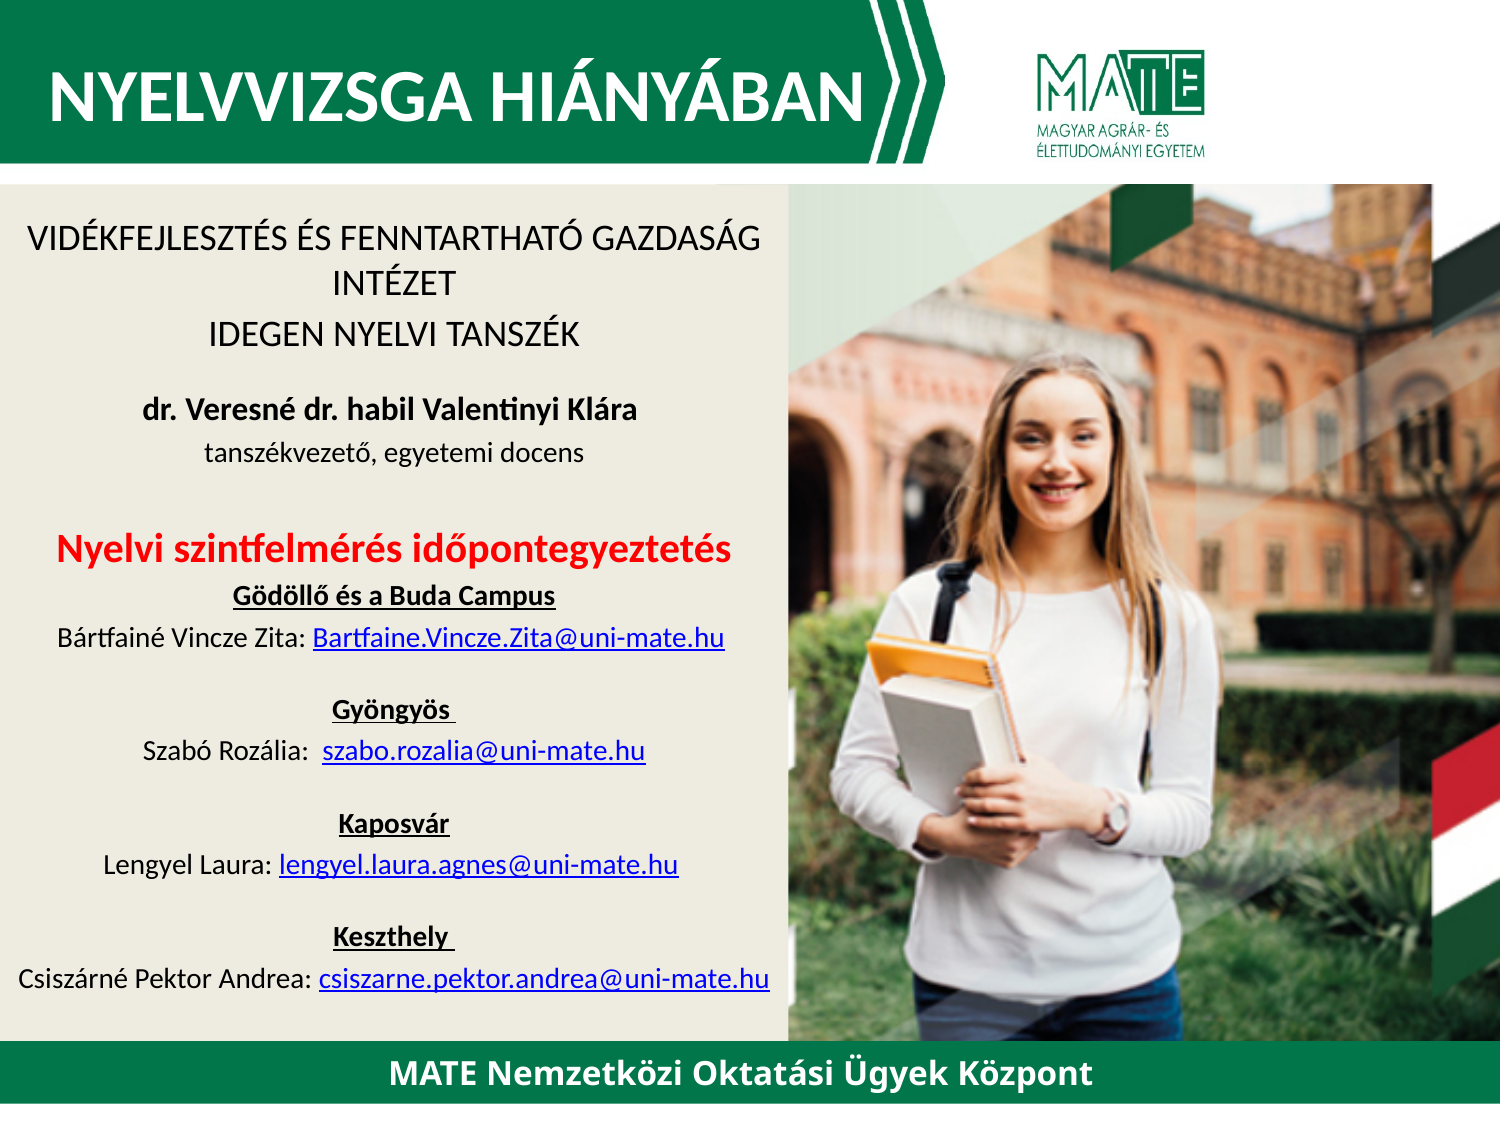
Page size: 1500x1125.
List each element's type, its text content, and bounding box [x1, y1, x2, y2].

text_box nyelvvizsga hiányában [0, 39, 904, 158]
slide_number MATE Nemzetközi Oktatási Ügyek Központ [0, 1041, 1500, 1104]
picture [0, 0, 1500, 1043]
picture [0, 1104, 1500, 1125]
text_box Vidékfejlesztés és Fenntartható Gazdaság Intézet Idegen nyelvi tanszék dr. Veresné dr. habil Valentinyi Klára tanszékvezető, egyetemi docens Nyelvi szintfelmérés időpontegyeztetés Gödöllő és a Buda Campus Bártfainé Vincze Zita: Bartfaine.Vincze.Zita@uni-mate.hu Gyöngyös Szabó Rozália: szabo.rozalia@uni-mate.hu Kaposvár Lengyel Laura: lengyel.laura.agnes@uni-mate.hu Keszthely Csiszárné Pektor Andrea: csiszarne.pektor.andrea@uni-mate.hu [0, 184, 714, 1041]
